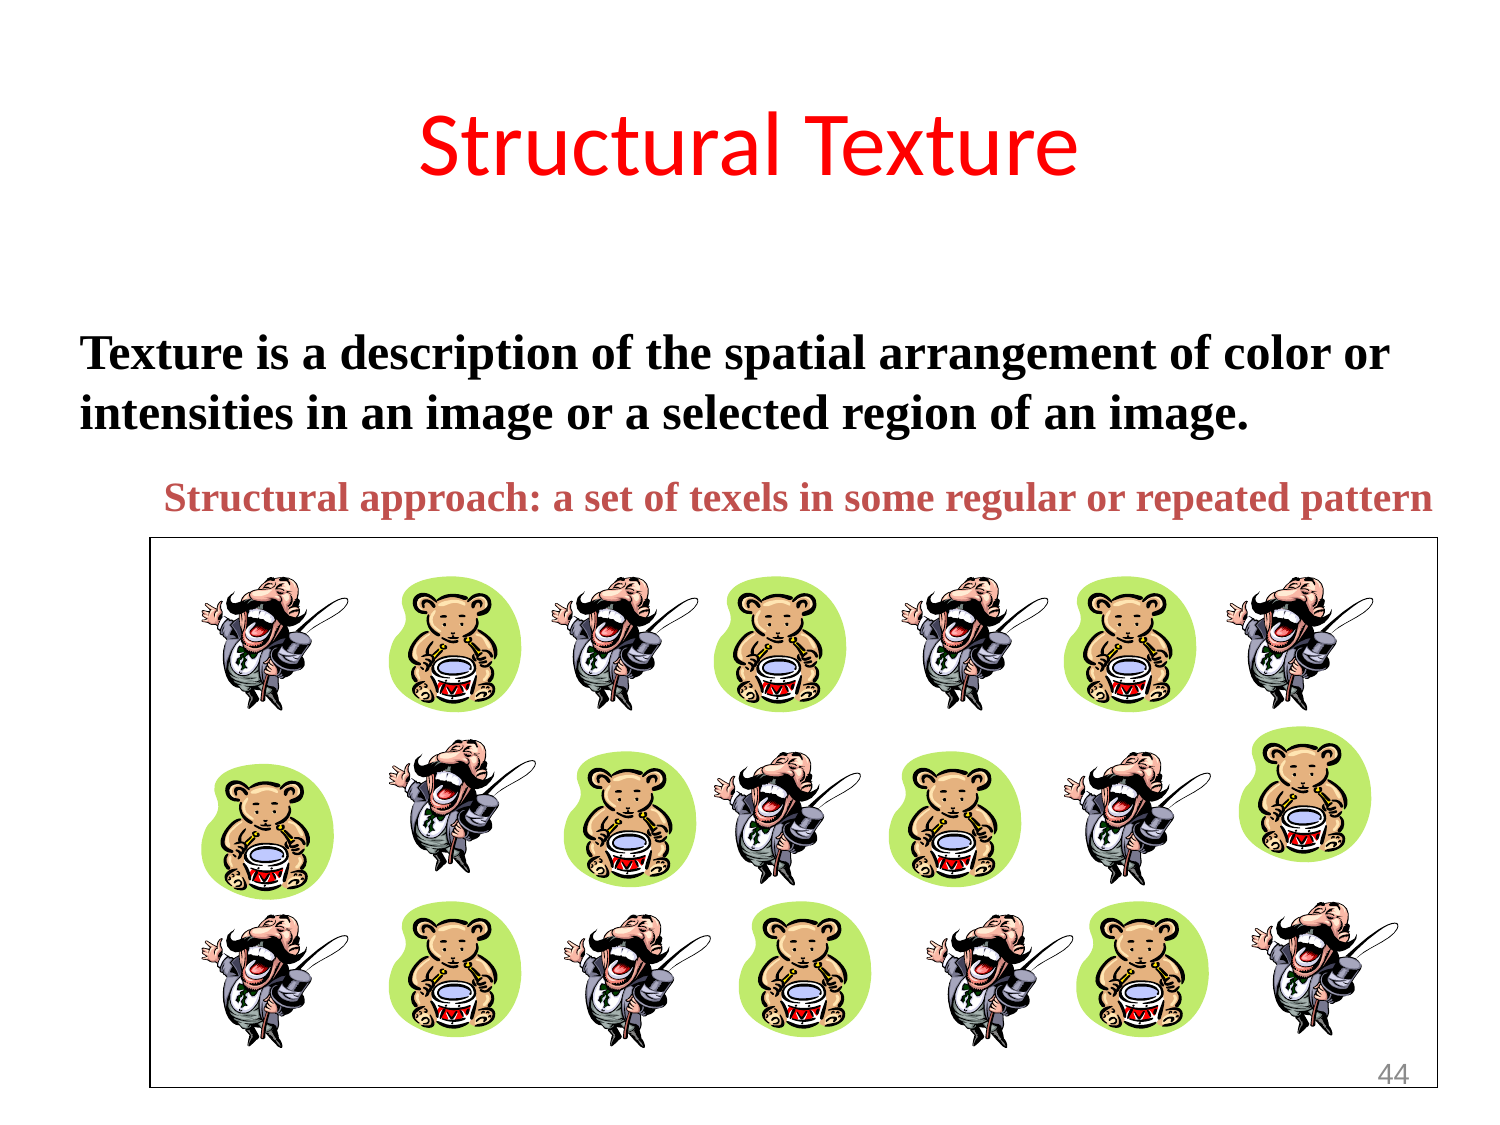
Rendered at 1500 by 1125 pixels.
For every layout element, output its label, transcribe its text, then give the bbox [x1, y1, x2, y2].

picture [562, 912, 713, 1050]
picture [1249, 899, 1401, 1038]
picture [387, 899, 523, 1039]
text_box Texture is a description of the spatial arrangement of color or intensities in an image or a selected region of an image. [64, 312, 1407, 448]
picture [199, 912, 351, 1050]
picture [887, 749, 1023, 889]
picture [199, 574, 351, 713]
text_box [149, 537, 1438, 1088]
picture [387, 737, 538, 875]
picture [1062, 574, 1198, 714]
picture [199, 762, 336, 902]
picture [1224, 574, 1376, 713]
picture [1062, 749, 1213, 888]
picture [712, 749, 863, 888]
slide_number 44 [1074, 1042, 1425, 1103]
picture [899, 574, 1051, 713]
picture [1237, 724, 1373, 864]
picture [924, 899, 1211, 1050]
picture [737, 899, 873, 1039]
picture [549, 574, 701, 713]
picture [387, 574, 523, 714]
picture [712, 574, 848, 714]
text_box Structural approach: a set of texels in some regular or repeated pattern [148, 462, 1450, 528]
picture [562, 749, 698, 889]
title Structural Texture [75, 45, 1425, 233]
